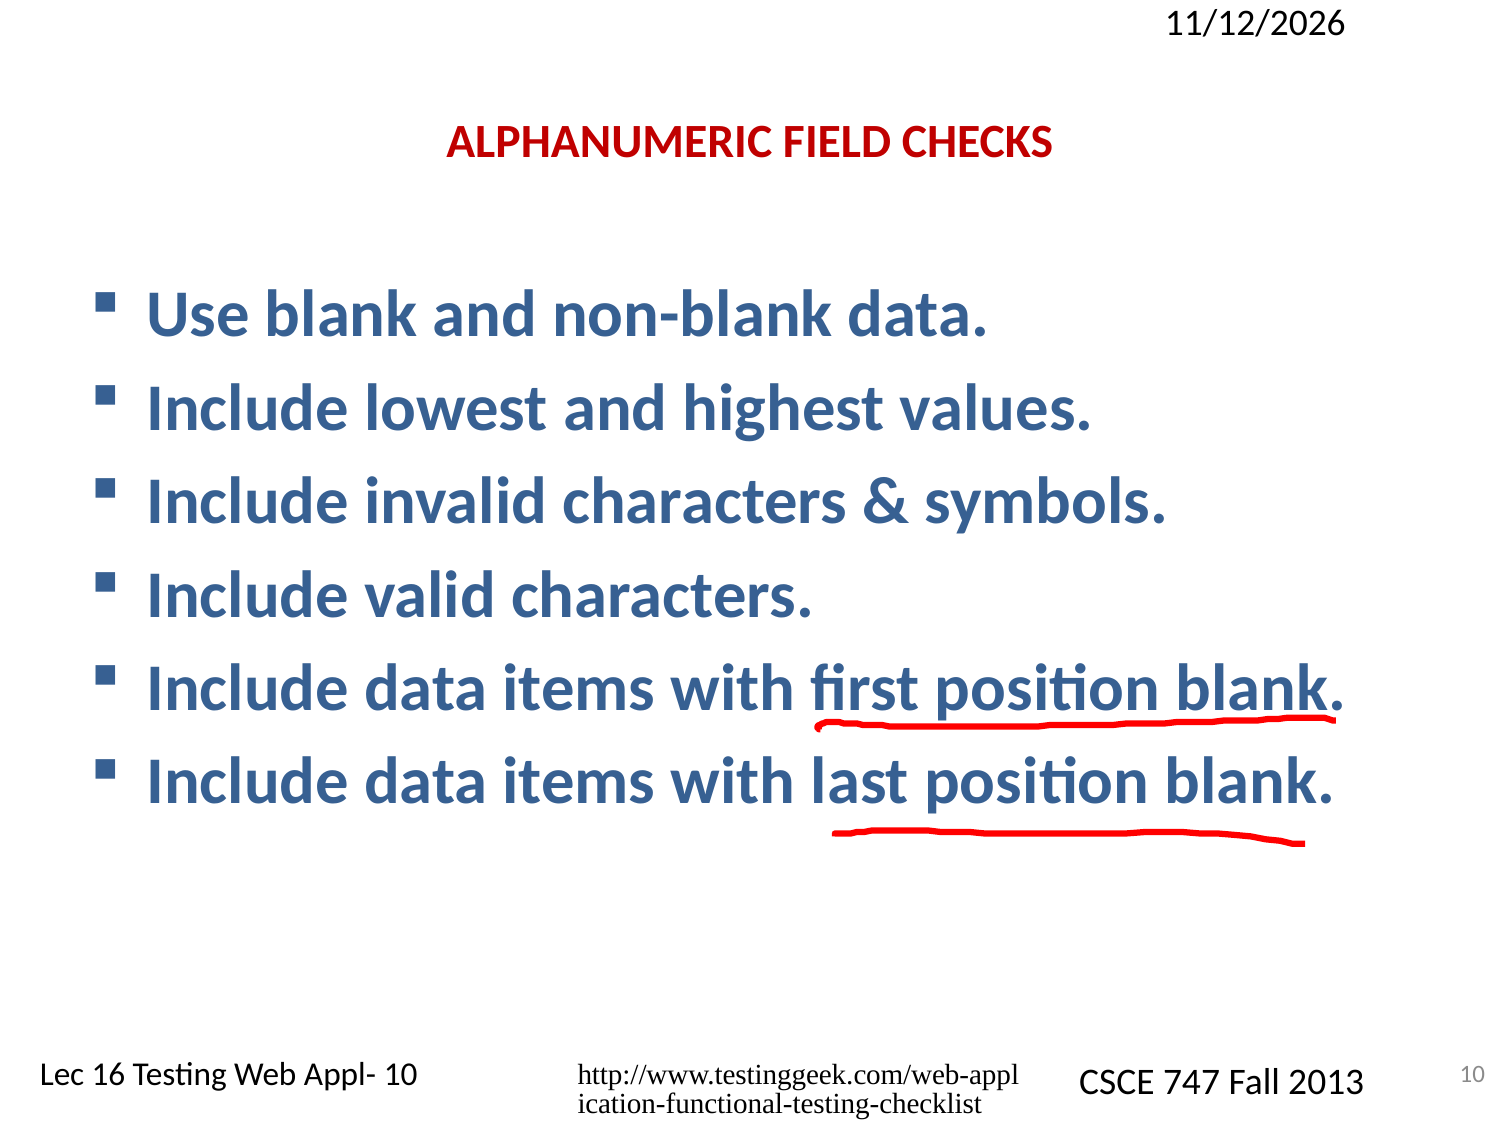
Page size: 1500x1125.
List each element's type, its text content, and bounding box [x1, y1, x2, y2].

text_box [816, 716, 1336, 731]
footer http://www.testinggeek.com/web-application-functional-testing-checklist [562, 1042, 1038, 1103]
text_box [834, 829, 1306, 845]
title ALPHANUMERIC FIELD CHECKS [75, 45, 1425, 233]
list Use blank and non-blank data. Include lowest and highest values. Include invalid characters & symbols. Include valid characters. Include data items with first position blank. Include data items with last position blank. [75, 262, 1425, 1005]
slide_number 10 [1149, 1042, 1500, 1103]
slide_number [1149, 0, 1500, 50]
